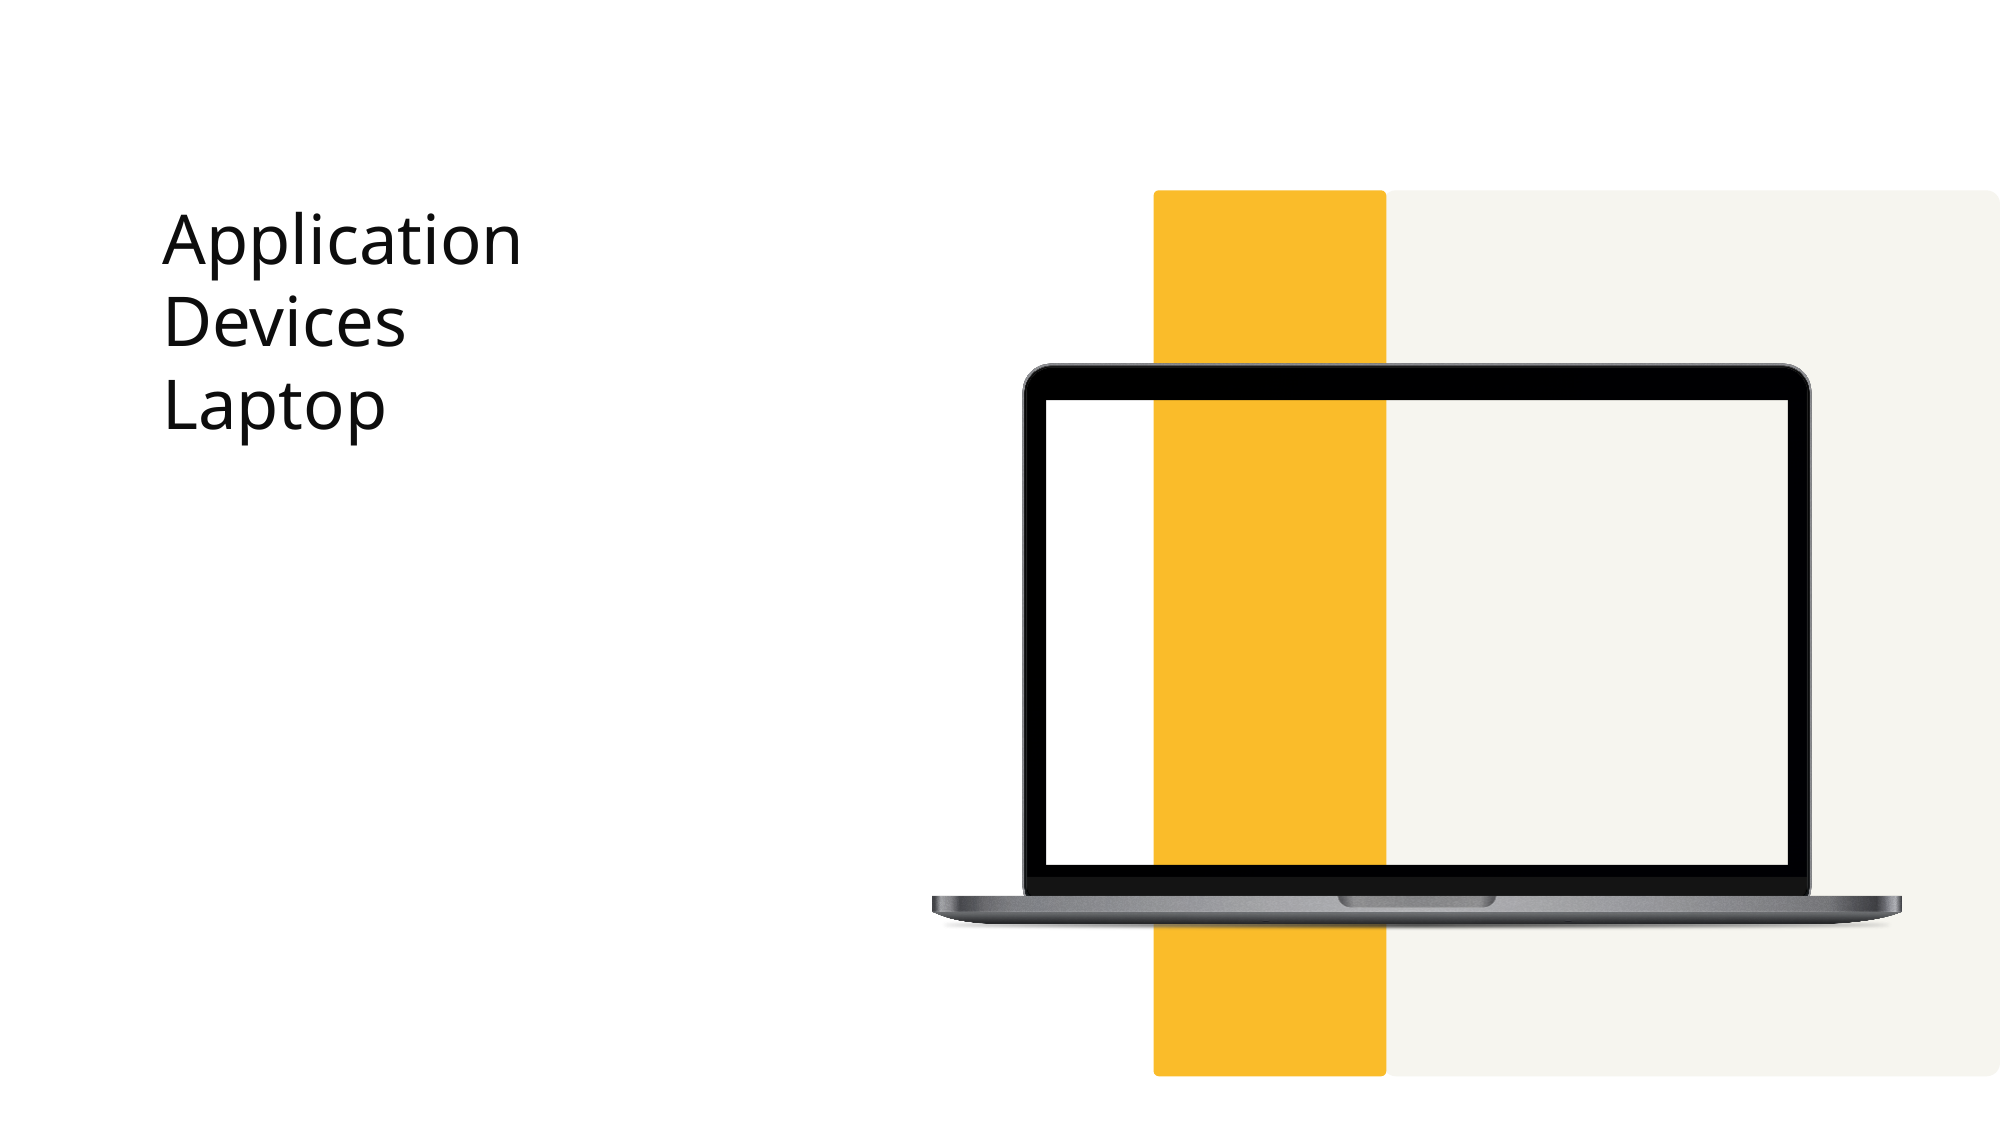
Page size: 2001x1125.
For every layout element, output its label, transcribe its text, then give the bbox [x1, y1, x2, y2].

picture [917, 322, 1917, 942]
text_box Application Devices Laptop [147, 188, 817, 451]
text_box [1153, 189, 2000, 1077]
